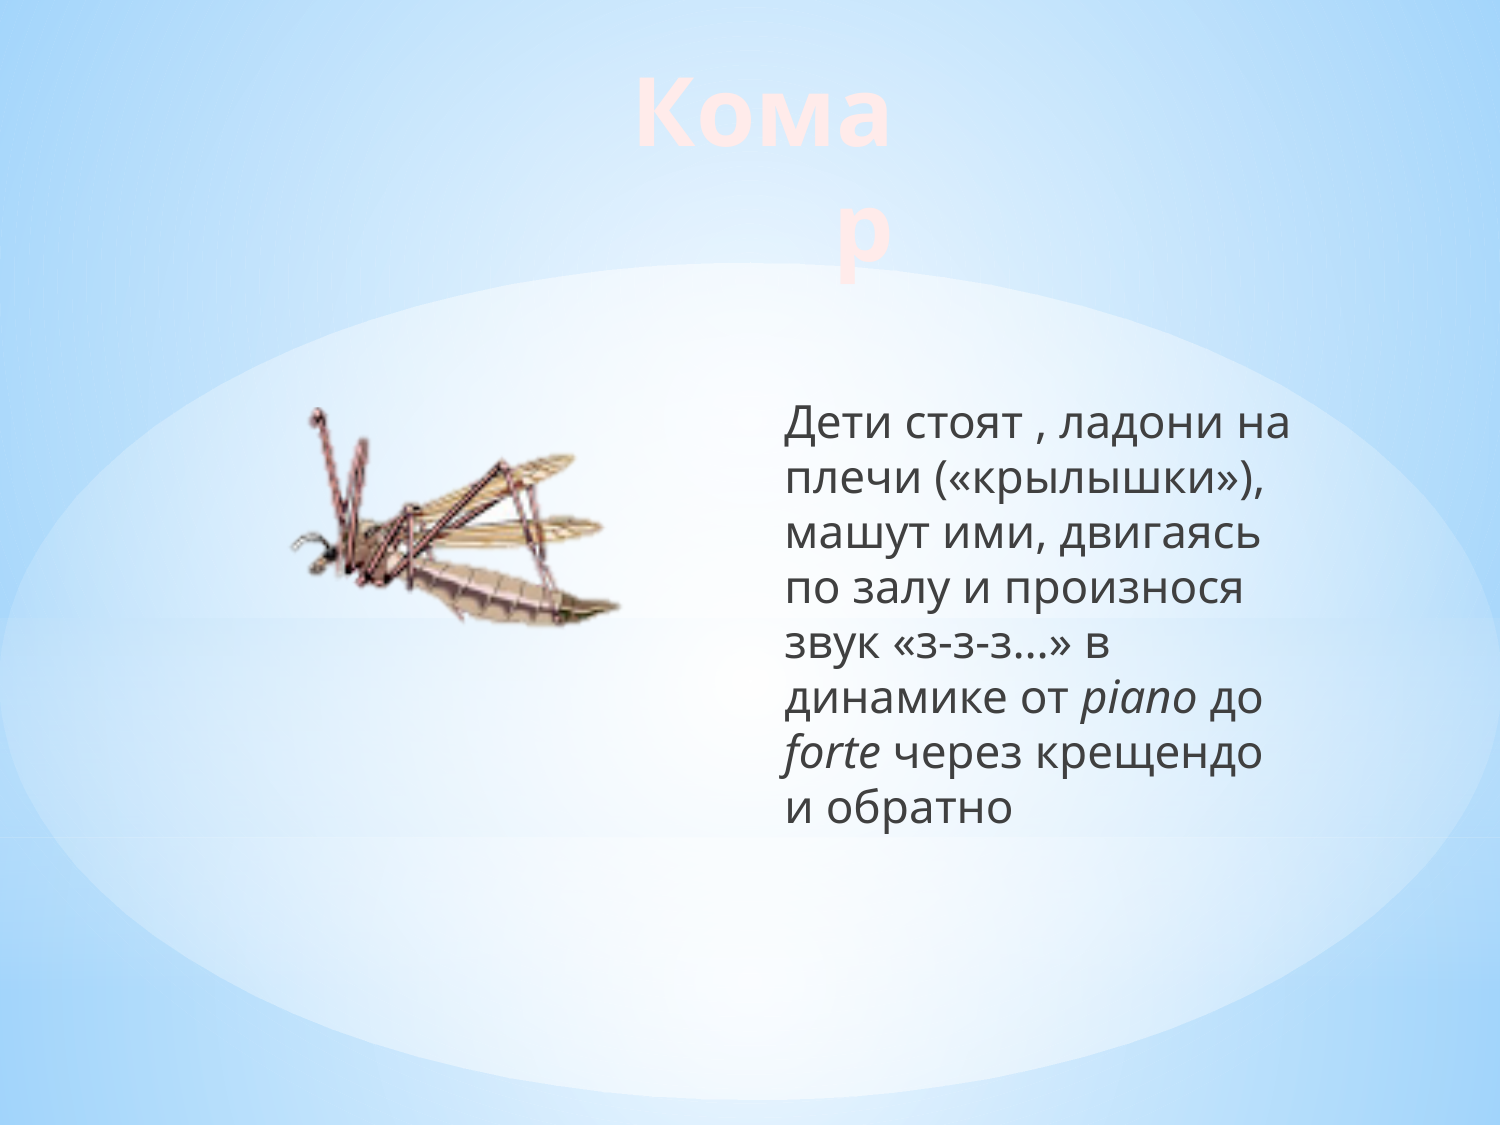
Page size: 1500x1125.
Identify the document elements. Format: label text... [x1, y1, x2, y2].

title Комар [561, 42, 909, 231]
list Дети стоят , ладони на плечи («крылышки»), машут ими, двигаясь по залу и произнося звук «з-з-з…» в динамике от piano до forte через крещендо и обратно [761, 385, 1311, 956]
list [208, 407, 659, 720]
